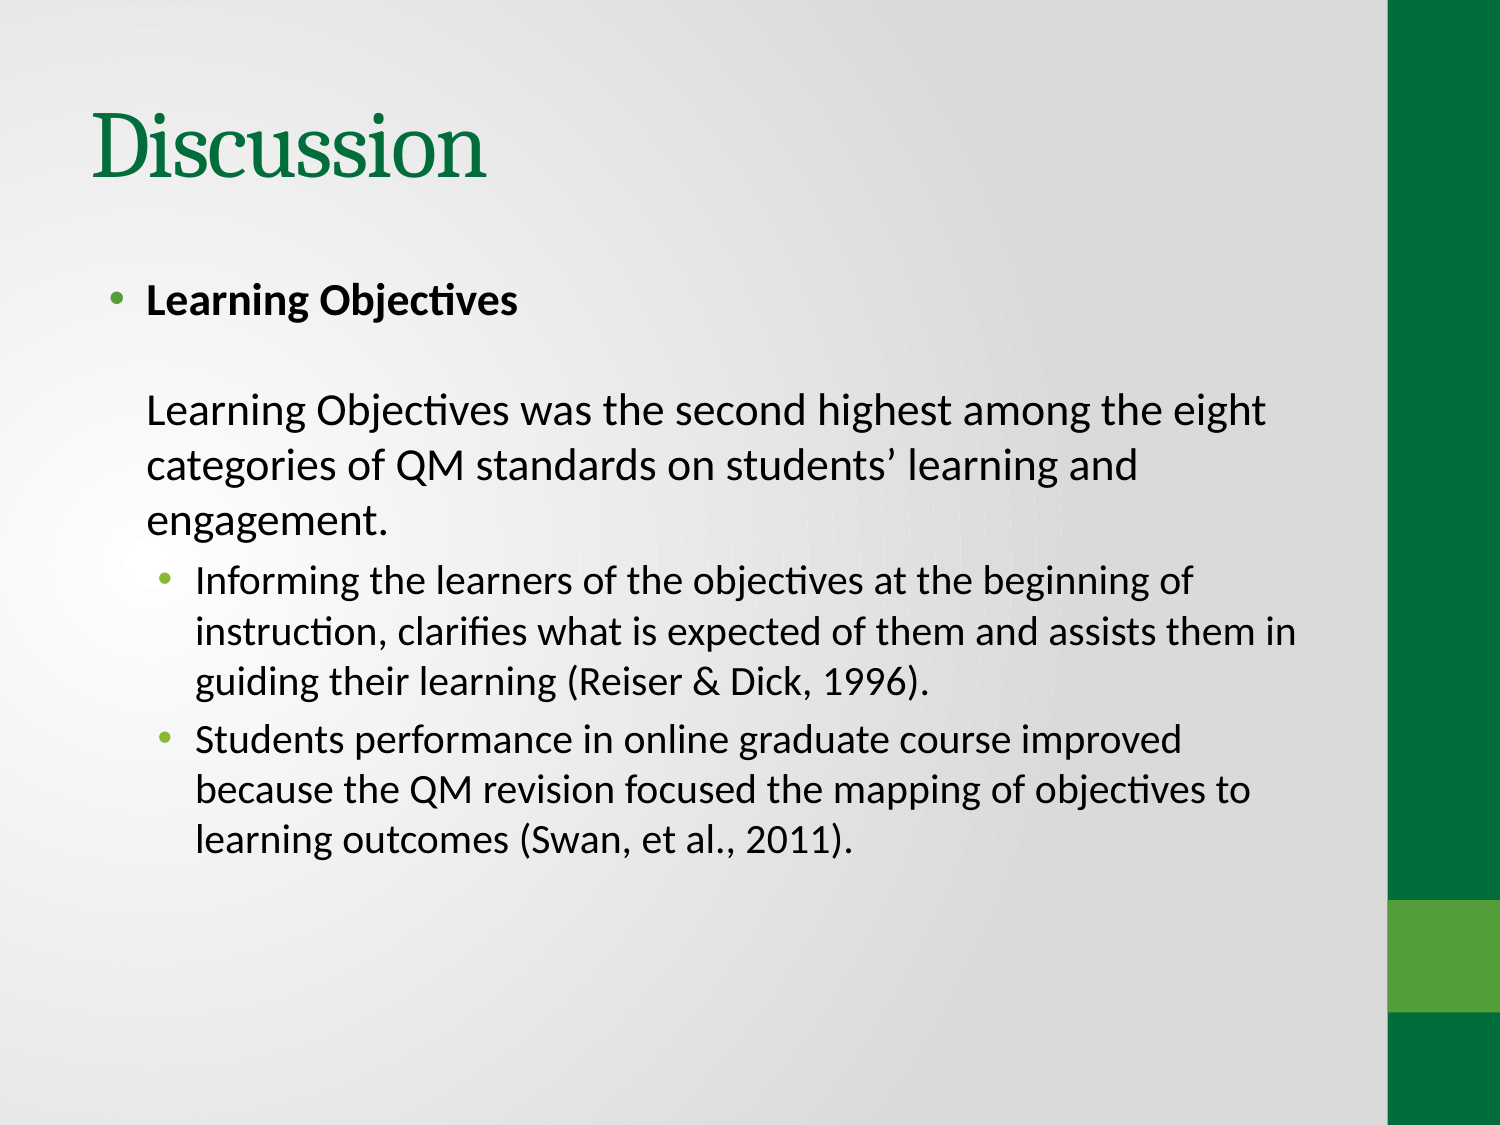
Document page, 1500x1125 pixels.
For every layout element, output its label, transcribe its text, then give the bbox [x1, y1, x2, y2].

list Learning Objectives Learning Objectives was the second highest among the eight categories of QM standards on students’ learning and engagement. Informing the learners of the objectives at the beginning of instruction, clarifies what is expected of them and assists them in guiding their learning (Reiser & Dick, 1996). Students performance in online graduate course improved because the QM revision focused the mapping of objectives to learning outcomes (Swan, et al., 2011). [75, 262, 1325, 1050]
title Discussion [75, 45, 1325, 233]
